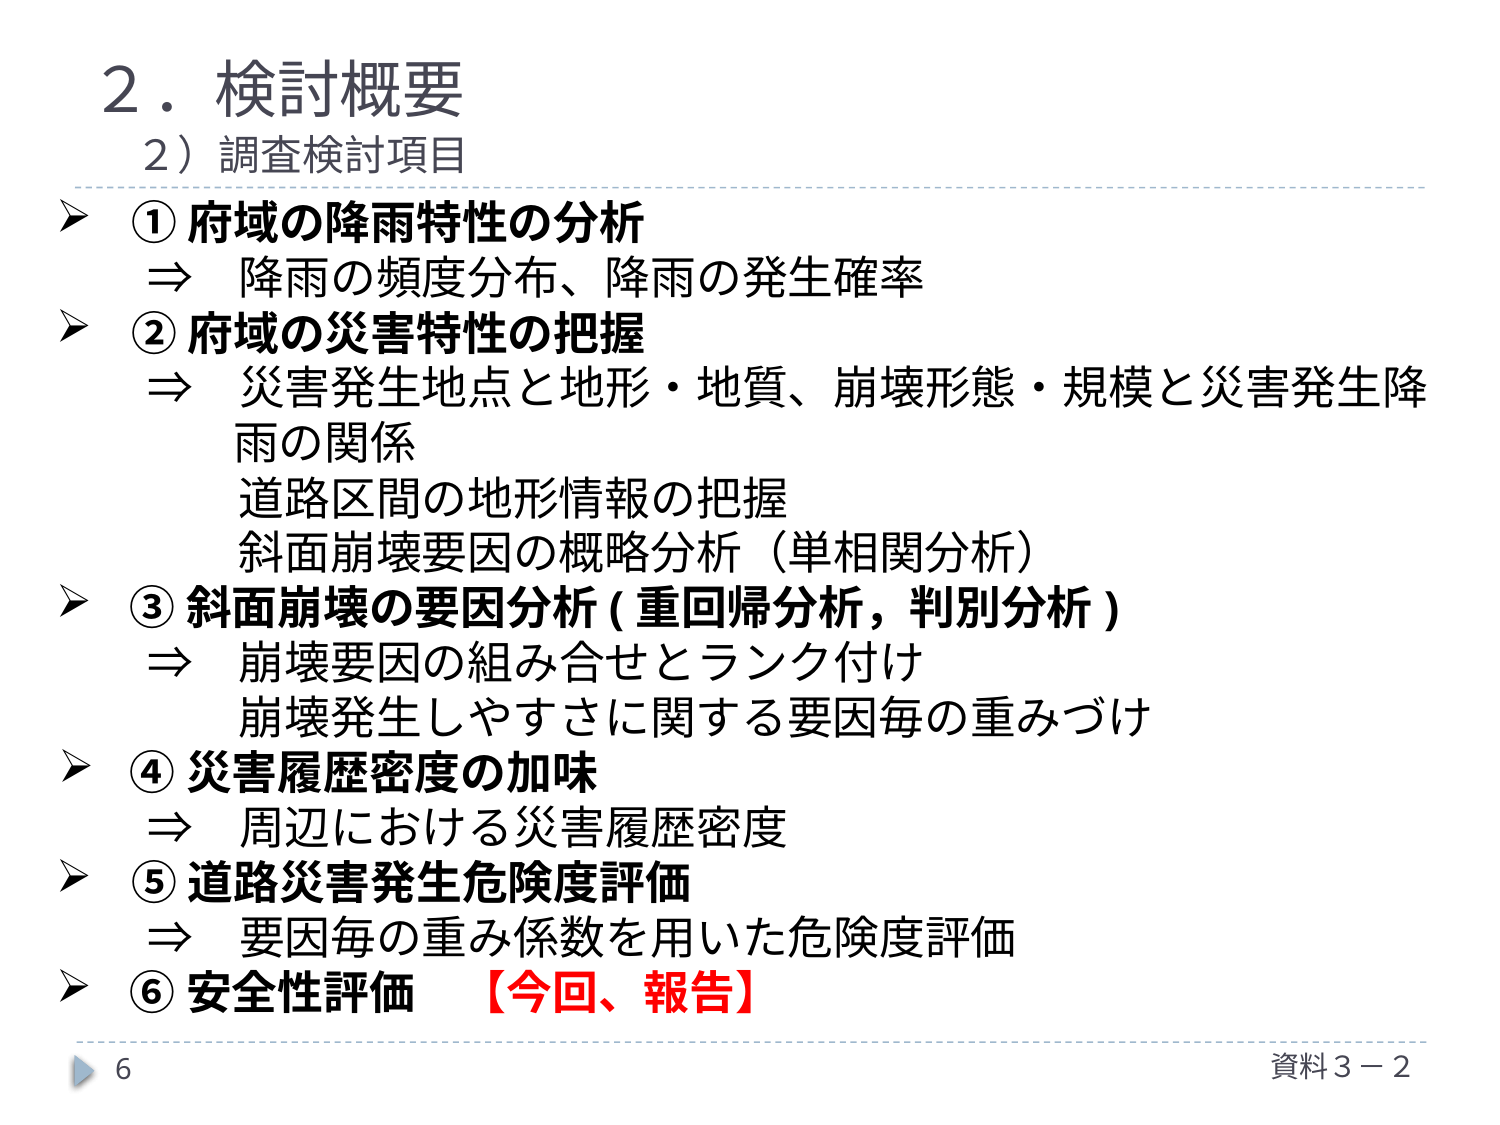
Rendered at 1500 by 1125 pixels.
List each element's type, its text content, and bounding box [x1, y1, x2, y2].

footer 資料３－２ [856, 1040, 1432, 1101]
text_box ①府域の降雨特性の分析 ⇒ 降雨の頻度分布、降雨の発生確率 ②府域の災害特性の把握 ⇒ 災害発生地点と地形・地質、崩壊形態・規模と災害発生降雨の関係 道路区間の地形情報の把握 斜面崩壊要因の概略分析（単相関分析） ③斜面崩壊の要因分析(重回帰分析，判別分析) ⇒ 崩壊要因の組み合せとランク付け 崩壊発生しやすさに関する要因毎の重みづけ ④災害履歴密度の加味 ⇒ 周辺における災害履歴密度 ⑤道路災害発生危険度評価 ⇒ 要因毎の重み係数を用いた危険度評価 ⑥安全性評価 【今回、報告】 [41, 186, 1471, 1027]
slide_number 6 [100, 1042, 426, 1103]
title ２．検討概要 ２）調査検討項目 [75, 37, 1425, 186]
